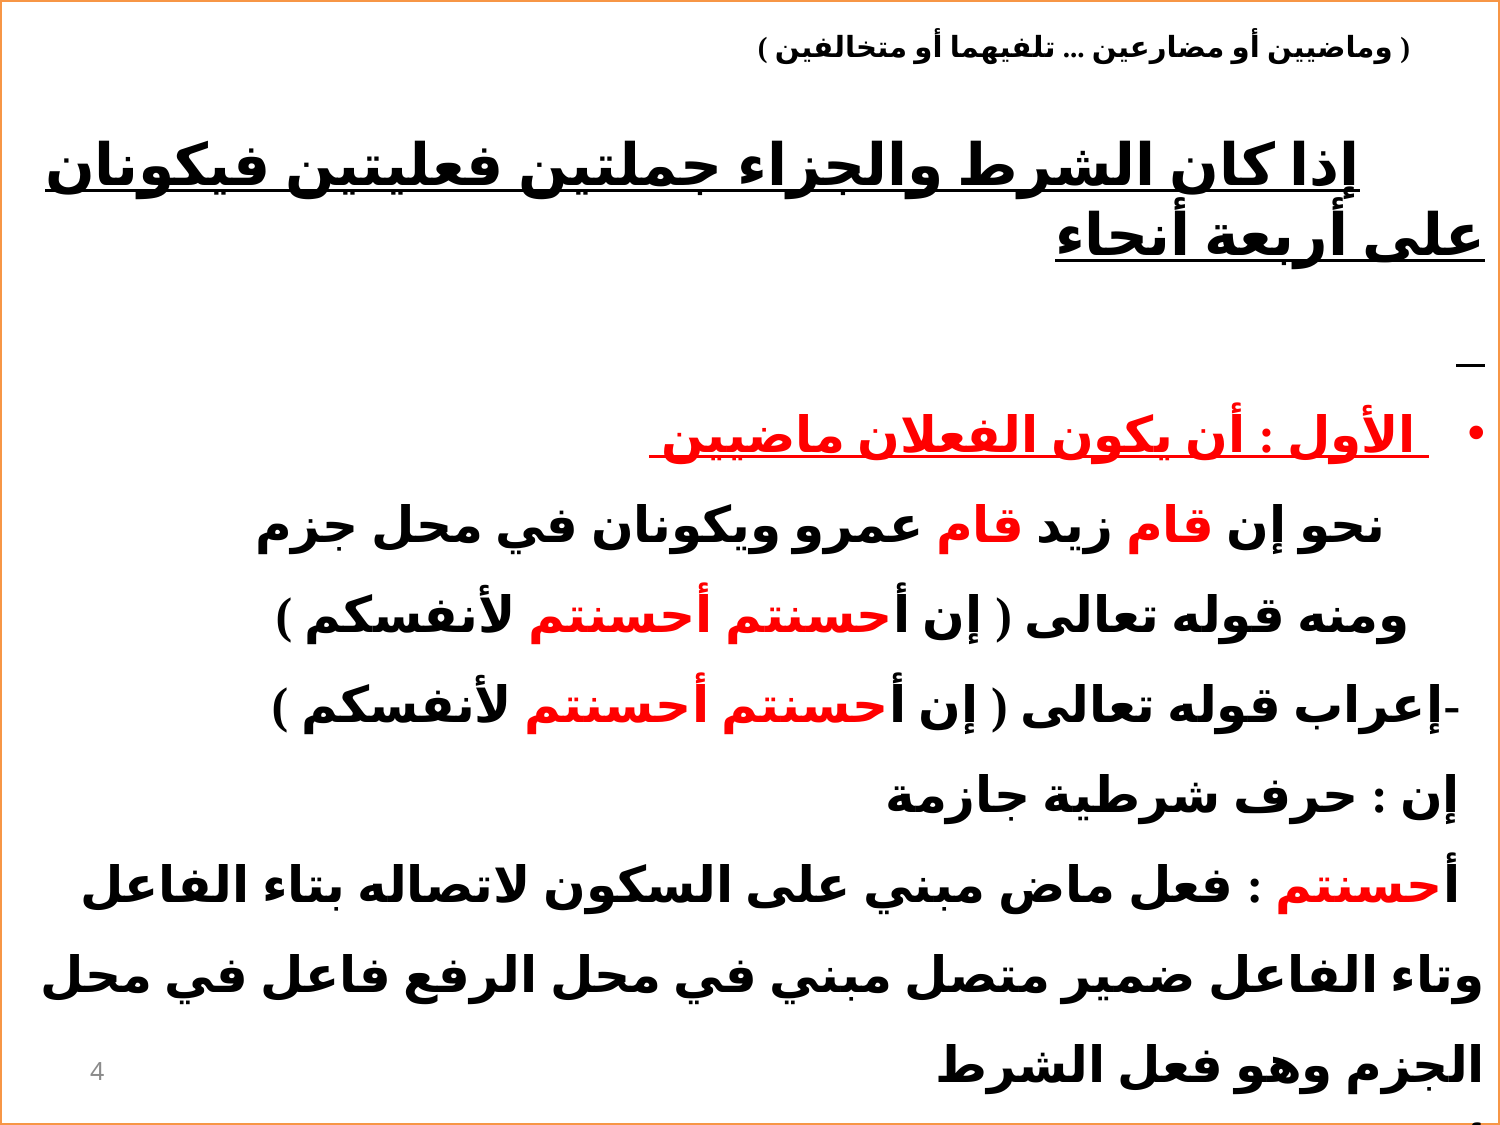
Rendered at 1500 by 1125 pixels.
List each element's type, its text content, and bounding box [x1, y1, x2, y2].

text_box ( وماضيين أو مضارعين ... تلفيهما أو متخالفين ) إذا كان الشرط والجزاء جملتين فعليتين فيكونان على أربعة أنحاء الأول : أن يكون الفعلان ماضيين نحو إن قام زيد قام عمرو ويكونان في محل جزم ومنه قوله تعالى ( إن أحسنتم أحسنتم لأنفسكم ) -إعراب قوله تعالى ( إن أحسنتم أحسنتم لأنفسكم ) إن : حرف شرطية جازمة أحسنتم : فعل ماض مبني على السكون لاتصاله بتاء الفاعل وتاء الفاعل ضمير متصل مبني في محل الرفع فاعل في محل الجزم وهو فعل الشرط أحسنتم : فعل ماض مبني على السكون لاتصاله بتاء الفاعل وتاء الفاعل ضمير متصل مبني في محل الرفع فاعل في محل الجزم وهو جواب أو جزاء الشرط والثاني أن يكونا مضارعين نحو إن يقم زيد يقم عمرو ومنه قوله تعالى ( وإن تبدوا ما في أنفسكم أو تخفوه يحاسبكم به اللهُ ) والثالث أن يكون الأول ماضيا والثاني مضارعا نحو إن قام زيد يقم عمرو ومنه قوله تعالى ( من كان يريد الحياة الدنيا وزينتها نوف إليهم أعمالهم فيها ) والرابع أن يكون الأول مضارعا والثاني ماضيا وهو قليل ومنه قوله 340 - ( من يكدني بسيء كنت منه ... كالشجا بين حلقه والوريد ) [0, 0, 1500, 1125]
slide_number 4 [75, 1042, 425, 1103]
